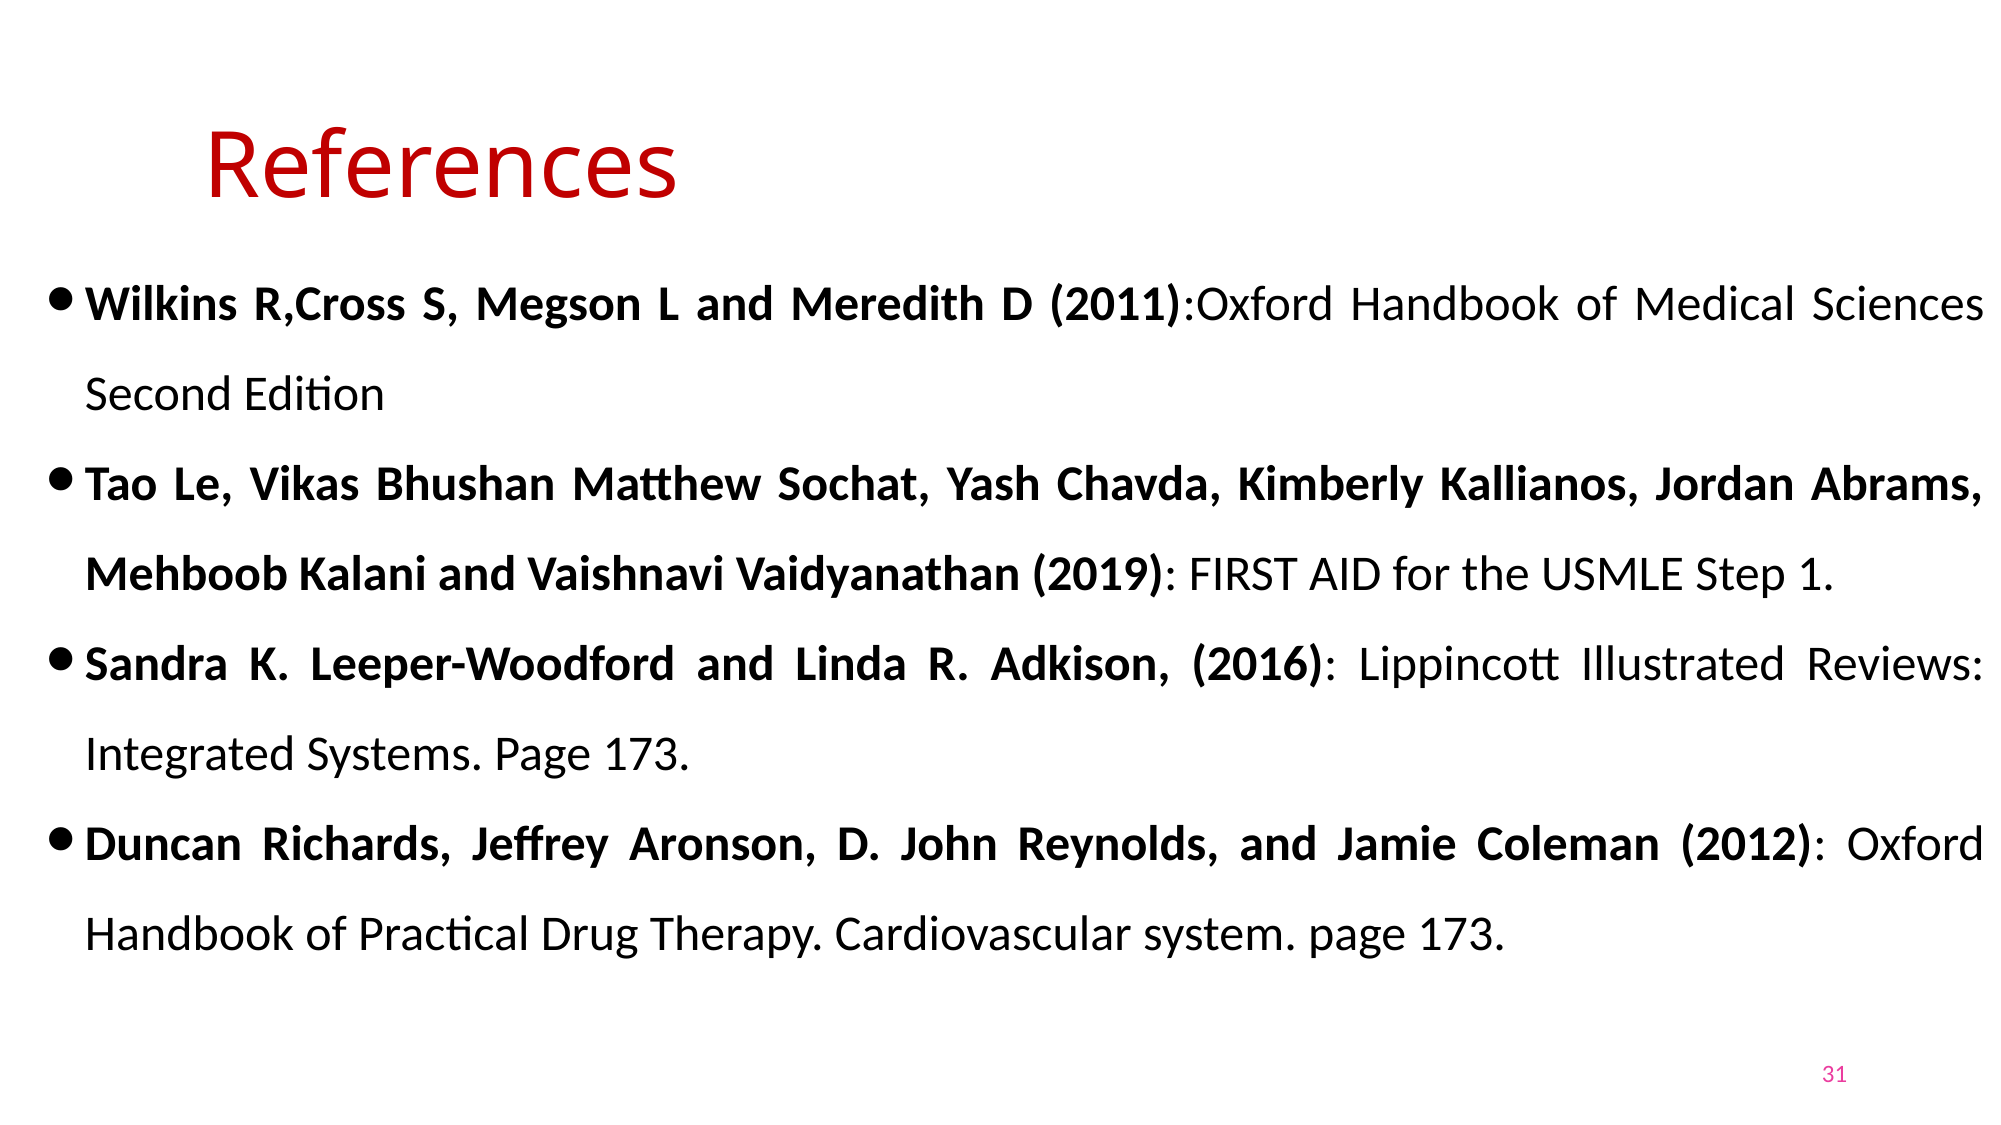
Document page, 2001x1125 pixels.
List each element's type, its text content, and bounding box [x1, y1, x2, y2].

title References [188, 45, 1675, 232]
list Wilkins R,Cross S, Megson L and Meredith D (2011):Oxford Handbook of Medical Sciences Second Edition Tao Le, Vikas Bhushan Matthew Sochat, Yash Chavda, Kimberly Kallianos, Jordan Abrams, Mehboob Kalani and Vaishnavi Vaidyanathan (2019): FIRST AID for the USMLE Step 1. Sandra K. Leeper-Woodford and Linda R. Adkison, (2016): Lippincott Illustrated Reviews: Integrated Systems. Page 173. Duncan Richards, Jeffrey Aronson, D. John Reynolds, and Jamie Coleman (2012): Oxford Handbook of Practical Drug Therapy. Cardiovascular system. page 173. [24, 232, 2000, 1125]
slide_number 31 [1412, 1042, 1863, 1103]
